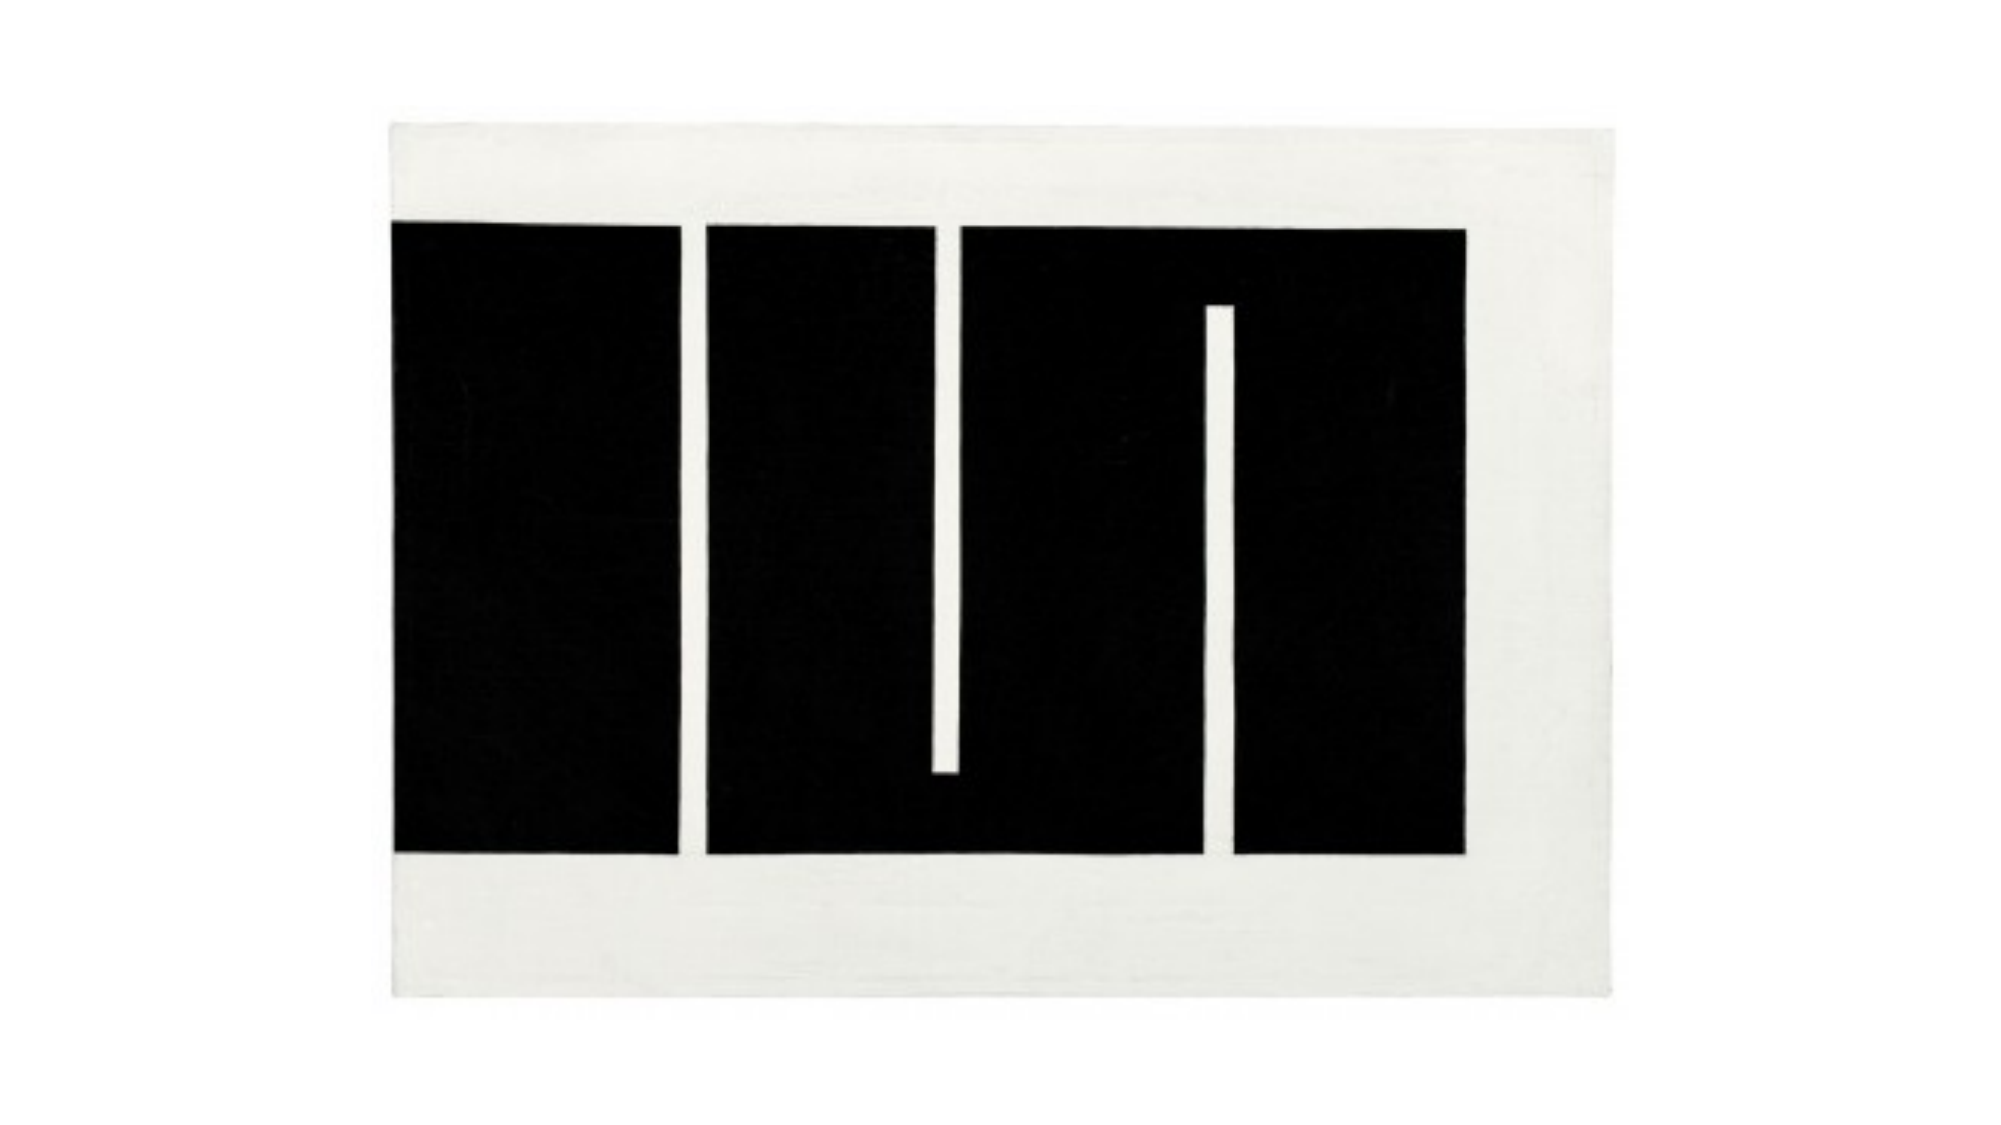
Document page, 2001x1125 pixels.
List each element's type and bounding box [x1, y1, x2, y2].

picture [371, 105, 1629, 1020]
